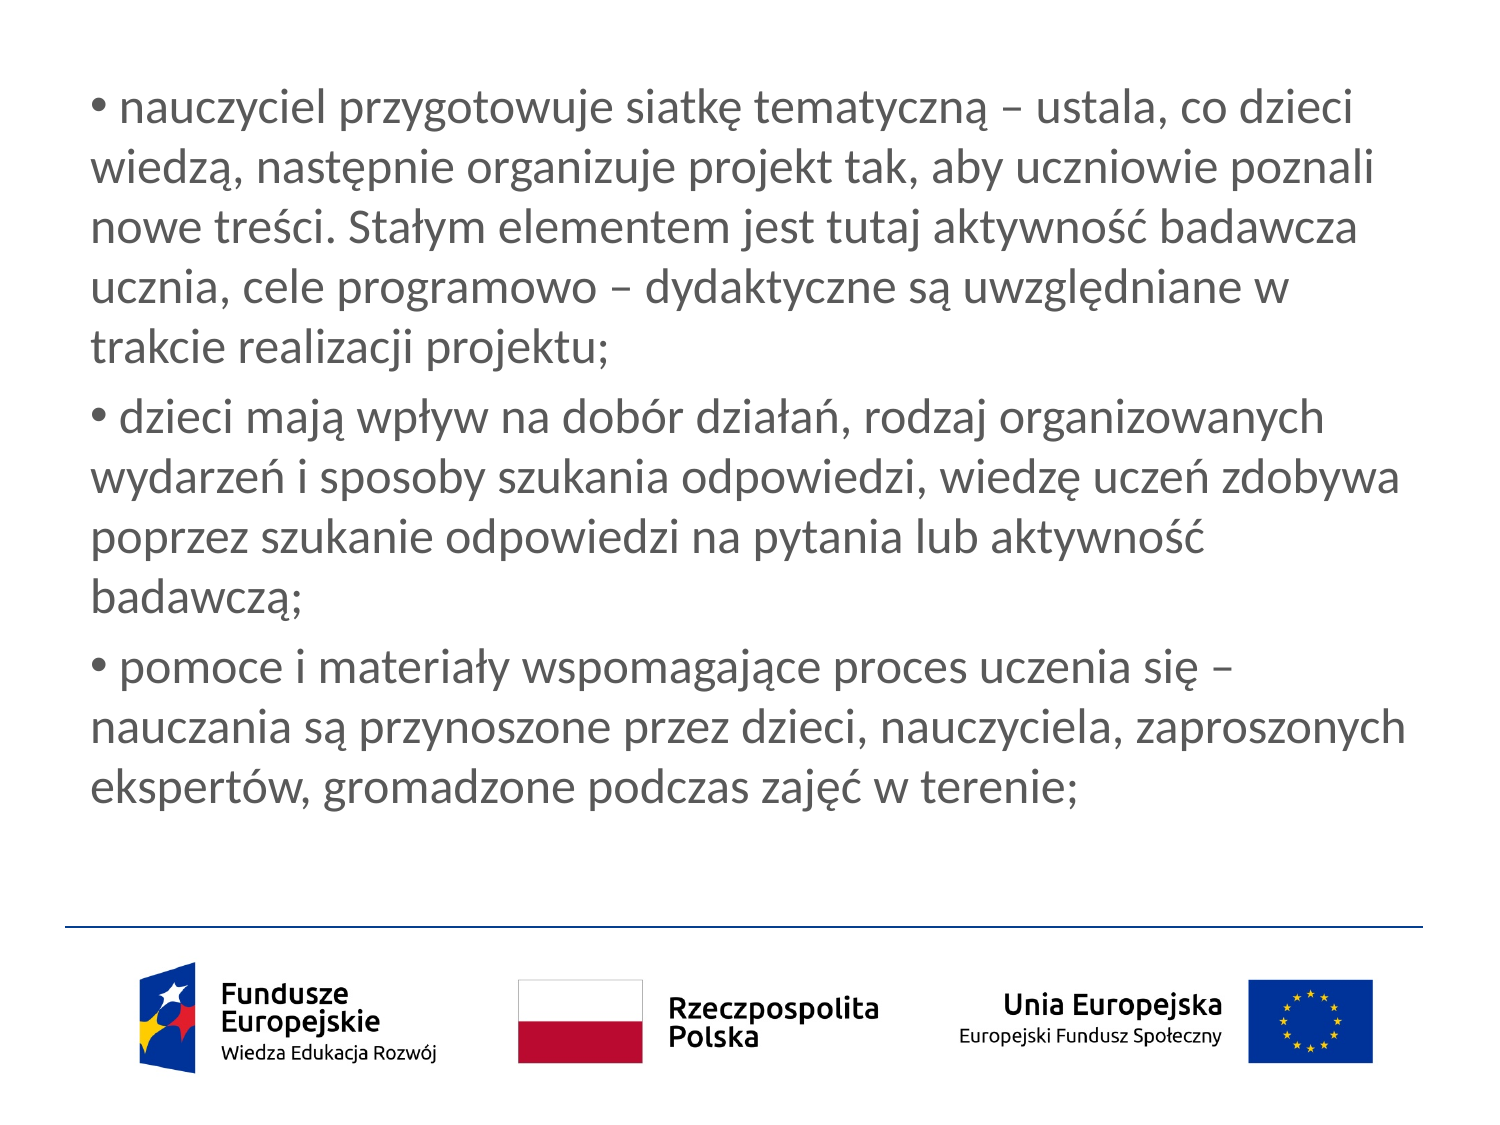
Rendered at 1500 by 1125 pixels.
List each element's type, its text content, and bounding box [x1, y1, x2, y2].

picture [112, 934, 1400, 1101]
list nauczyciel przygotowuje siatkę tematyczną – ustala, co dzieci wiedzą, następnie organizuje projekt tak, aby uczniowie poznali nowe treści. Stałym elementem jest tutaj aktywność badawcza ucznia, cele programowo – dydaktyczne są uwzględniane w trakcie realizacji projektu; dzieci mają wpływ na dobór działań, rodzaj organizowanych wydarzeń i sposoby szukania odpowiedzi, wiedzę uczeń zdobywa poprzez szukanie odpowiedzi na pytania lub aktywność badawczą; pomoce i materiały wspomagające proces uczenia się – nauczania są przynoszone przez dzieci, nauczyciela, zaproszonych ekspertów, gromadzone podczas zajęć w terenie; [75, 66, 1425, 665]
